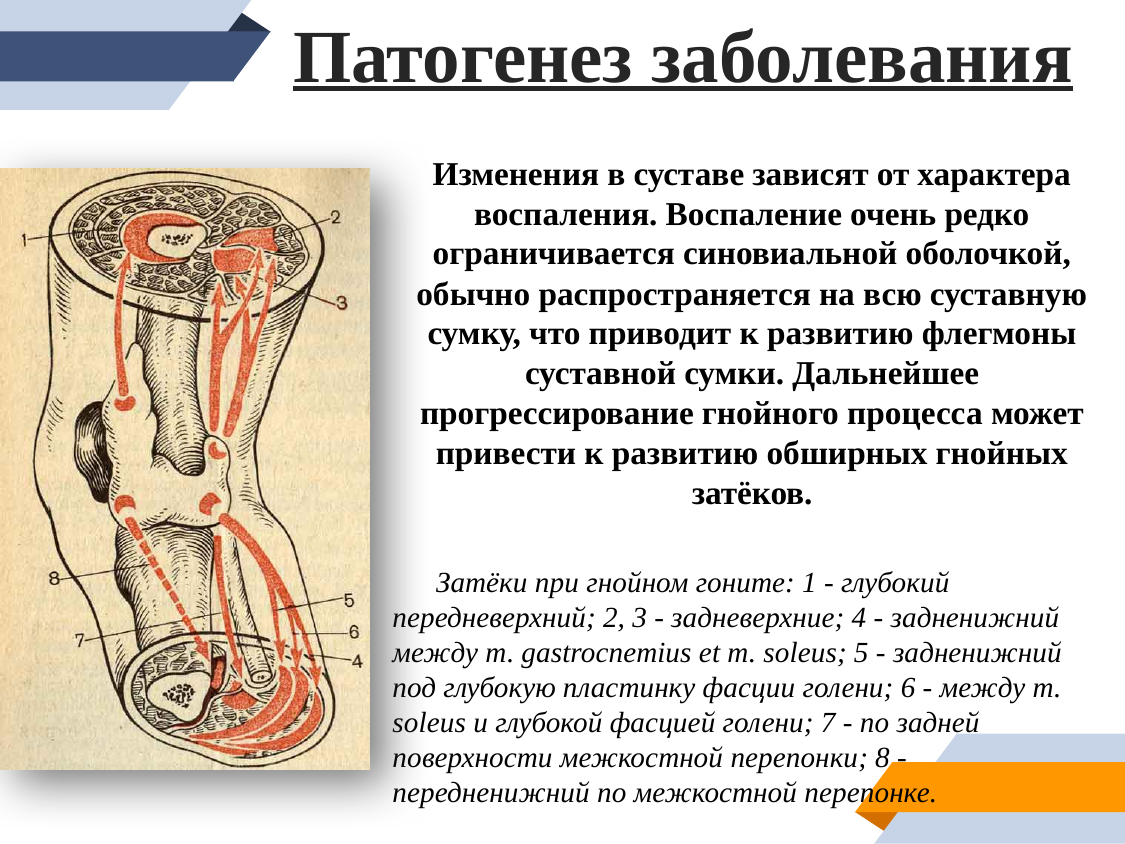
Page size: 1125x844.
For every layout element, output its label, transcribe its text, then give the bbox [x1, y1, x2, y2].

picture [0, 167, 371, 770]
text_box Затёки при гнойном гоните: 1 - глубокий передневерхний; 2, 3 - задневерхние; 4 - задненижний между т. gastrocnemius et т. soleus; 5 - задненижний под глубокую пластинку фасции голени; 6 - между т. soleus и глубокой фасцией голени; 7 - по задней поверхности межкостной перепонки; 8 - передненижний по межкостной перепонке. [377, 555, 1125, 841]
text_box Изменения в суставе зависят от характера воспаления. Воспаление очень редко ограничивается синовиальной оболочкой, обычно распространяется на всю суставную сумку, что приводит к развитию флегмоны суставной сумки. Дальнейшее прогрессирование гнойного процесса может привести к развитию обширных гнойных затёков. [379, 144, 1125, 555]
text_box Патогенез заболевания [278, 0, 1125, 105]
